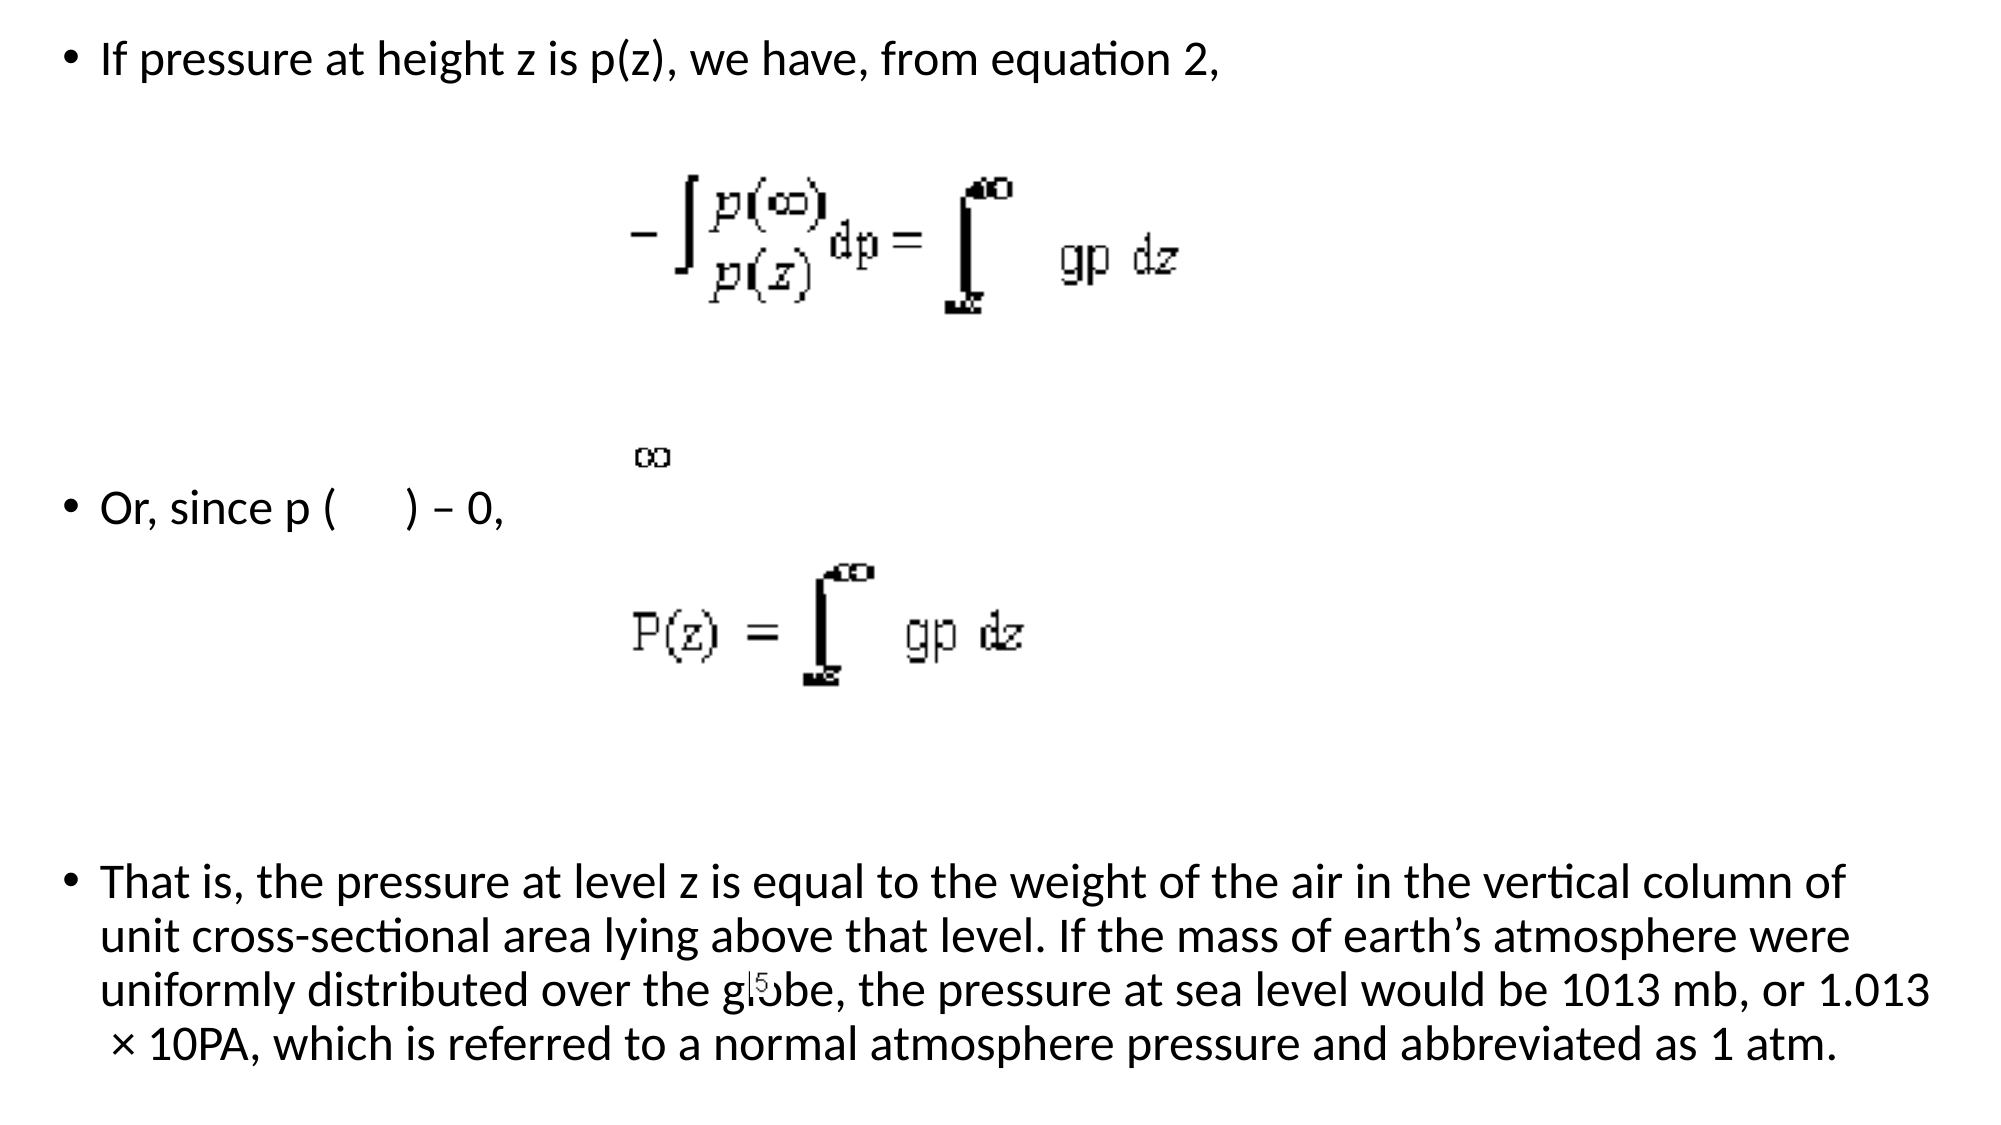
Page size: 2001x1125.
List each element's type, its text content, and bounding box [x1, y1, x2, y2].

picture [624, 549, 1050, 702]
picture [749, 962, 774, 997]
picture [624, 149, 1200, 330]
list If pressure at height z is p(z), we have, from equation 2, Or, since p ( ) – 0, That is, the pressure at level z is equal to the weight of the air in the vertical column of unit cross-sectional area lying above that level. If the mass of earth’s atmosphere were uniformly distributed over the globe, the pressure at sea level would be 1013 mb, or 1.013 × 10PA, which is referred to a normal atmosphere pressure and abbreviated as 1 atm. [47, 24, 1948, 1100]
picture [612, 424, 694, 474]
